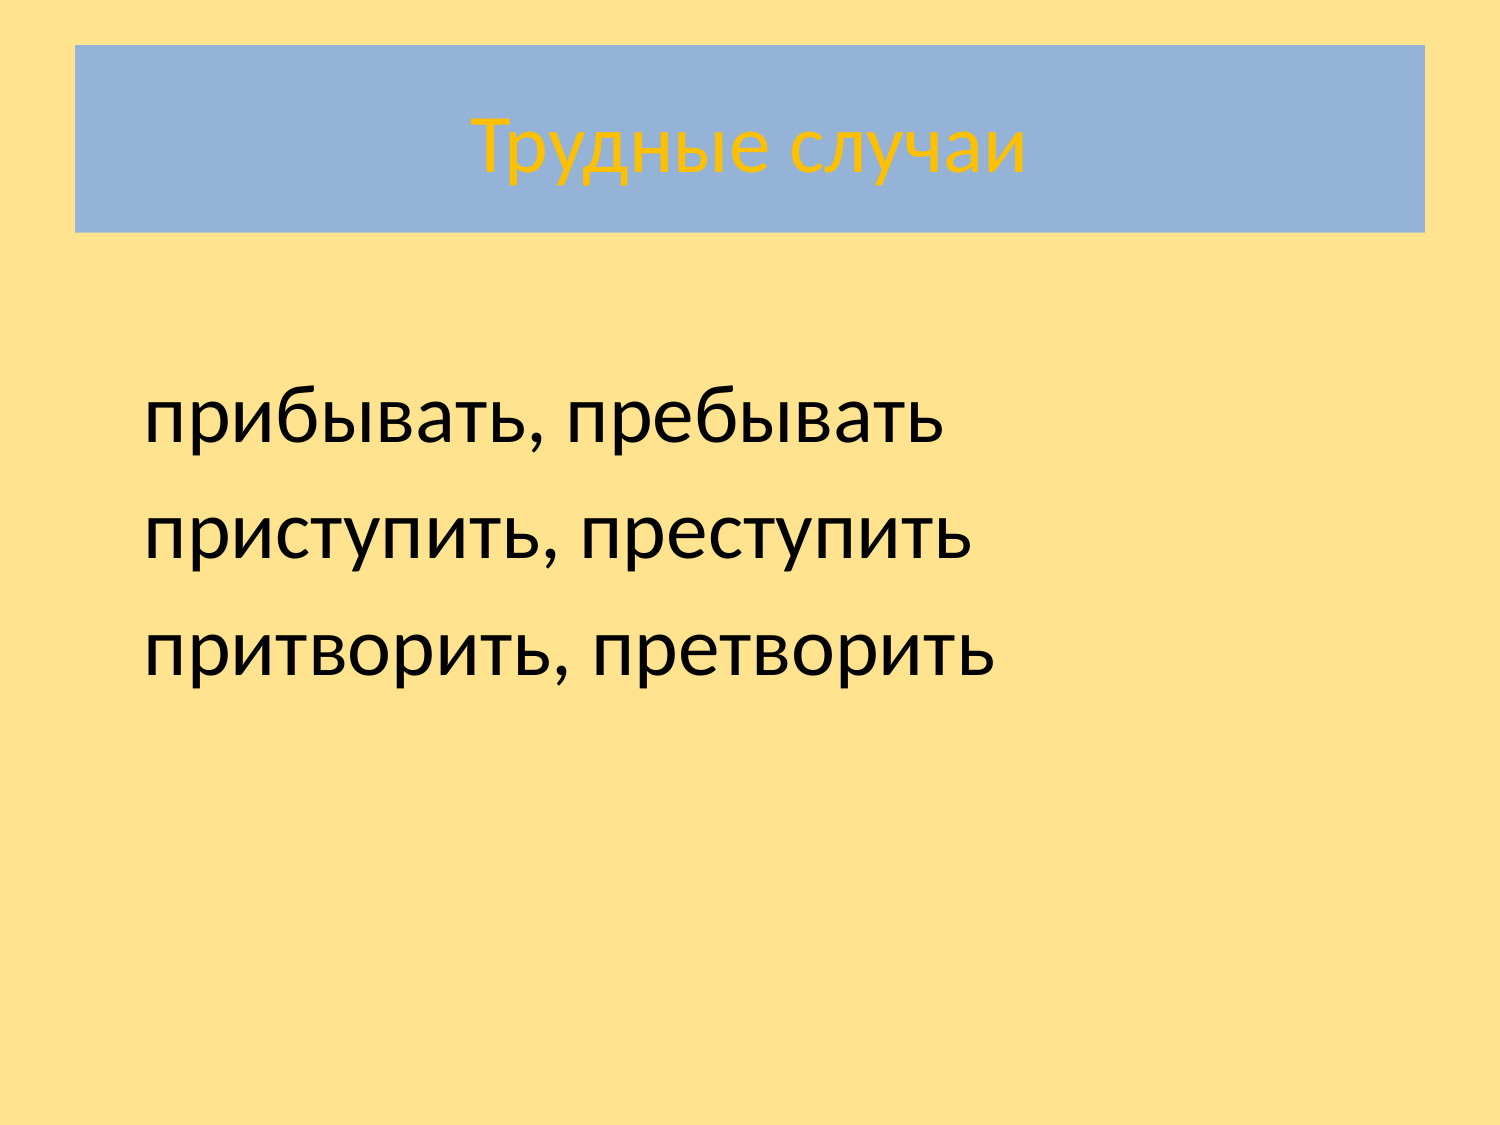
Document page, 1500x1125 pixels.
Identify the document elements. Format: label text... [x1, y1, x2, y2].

list прибывать, пребывать приступить, преступить притворить, претворить [128, 351, 1313, 994]
title Трудные случаи [75, 45, 1425, 233]
